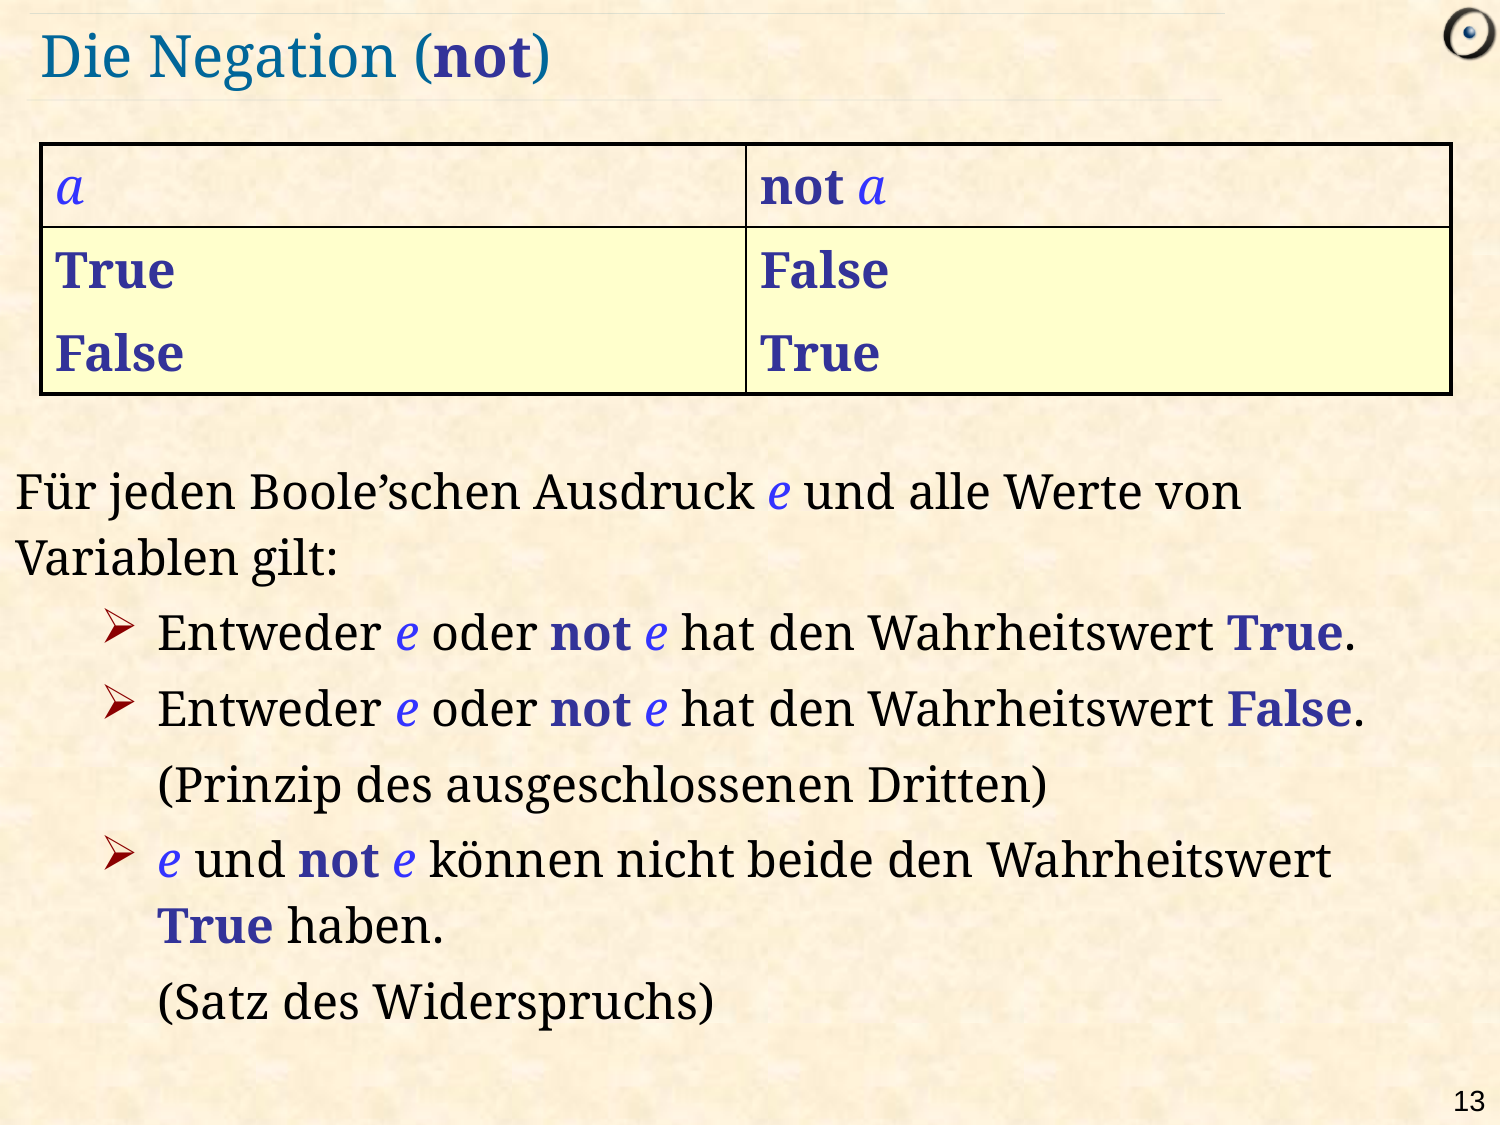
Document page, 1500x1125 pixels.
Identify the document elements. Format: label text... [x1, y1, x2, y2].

table_cell True [747, 311, 1449, 392]
table_cell True [43, 228, 745, 311]
list Für jeden Boole’schen Ausdruck e und alle Werte von Variablen gilt: Entweder e oder not e hat den Wahrheitswert True. Entweder e oder not e hat den Wahrheitswert False. (Prinzip des ausgeschlossenen Dritten) e und not e können nicht beide den Wahrheitswert True haben. (Satz des Widerspruchs) [0, 449, 1454, 1048]
table_header a [43, 146, 745, 226]
table_cell False [747, 228, 1449, 311]
title Die Negation (not) [40, 18, 1344, 91]
picture [0, 0, 1500, 1125]
table_cell False [43, 311, 745, 392]
table_header not a [747, 146, 1449, 226]
